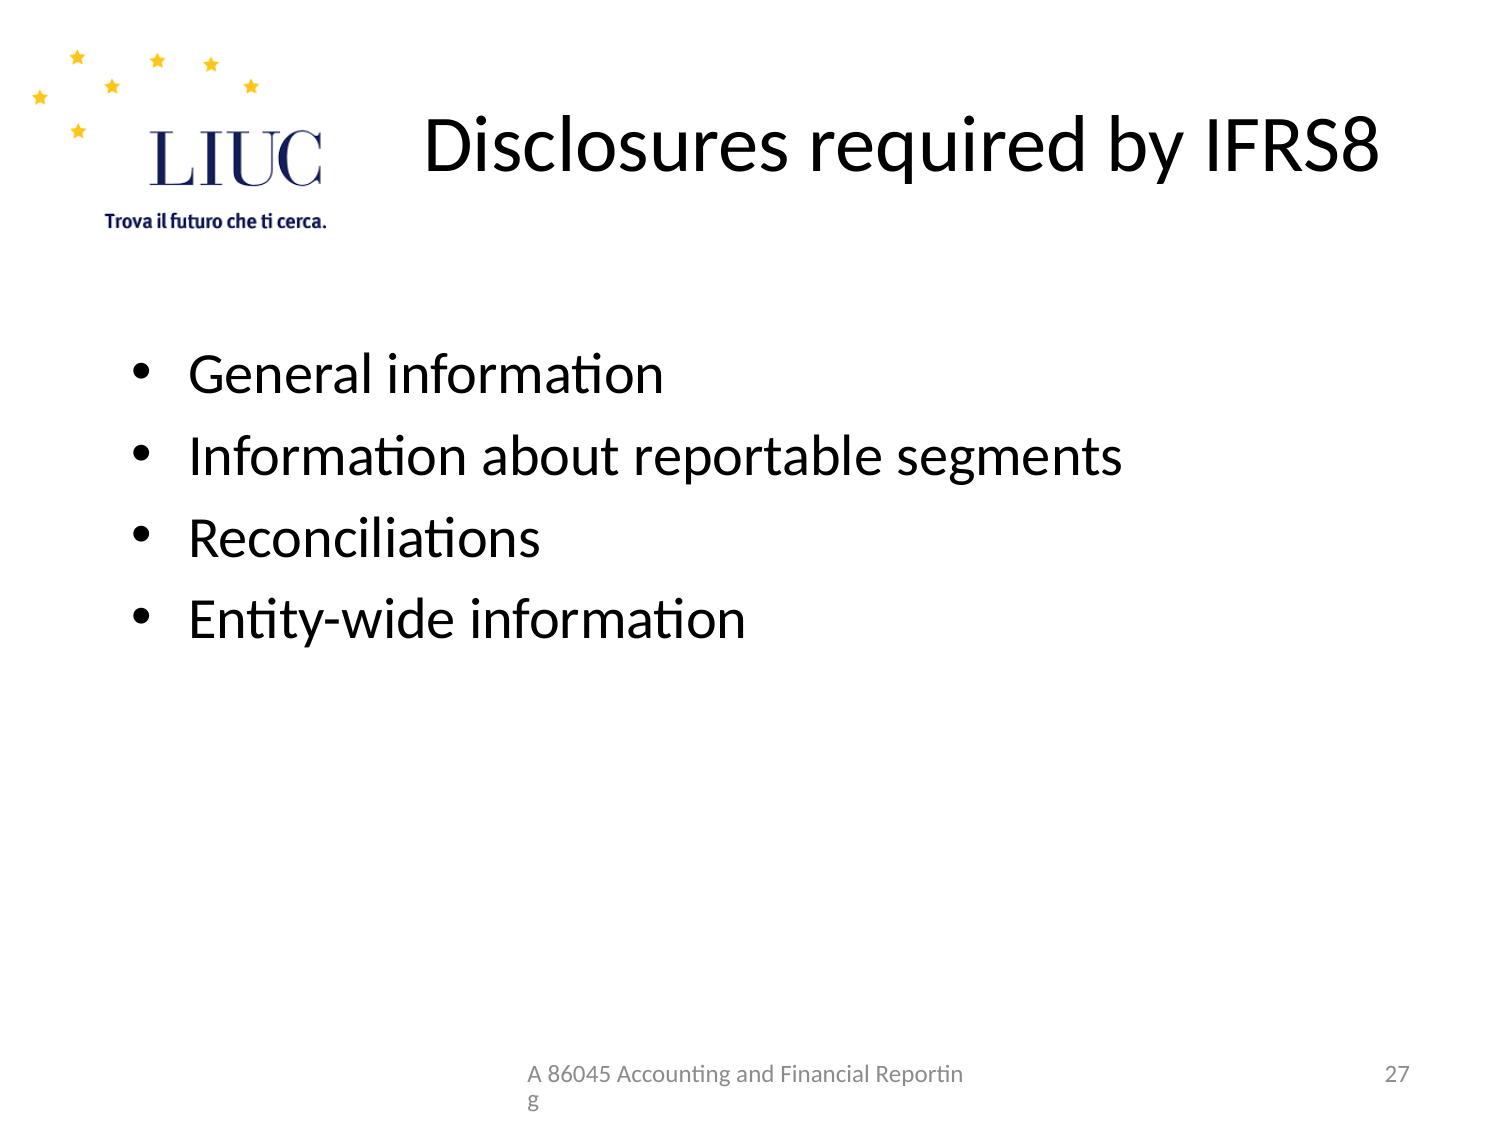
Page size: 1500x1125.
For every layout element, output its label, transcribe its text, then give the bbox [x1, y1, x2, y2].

text_box General information Information about reportable segments Reconciliations Entity-wide information [117, 328, 1447, 666]
picture [32, 33, 326, 229]
title Disclosures required by IFRS8 [381, 45, 1425, 233]
slide_number 27 [1074, 1042, 1425, 1103]
footer A 86045 Accounting and Financial Reporting [512, 1042, 988, 1103]
